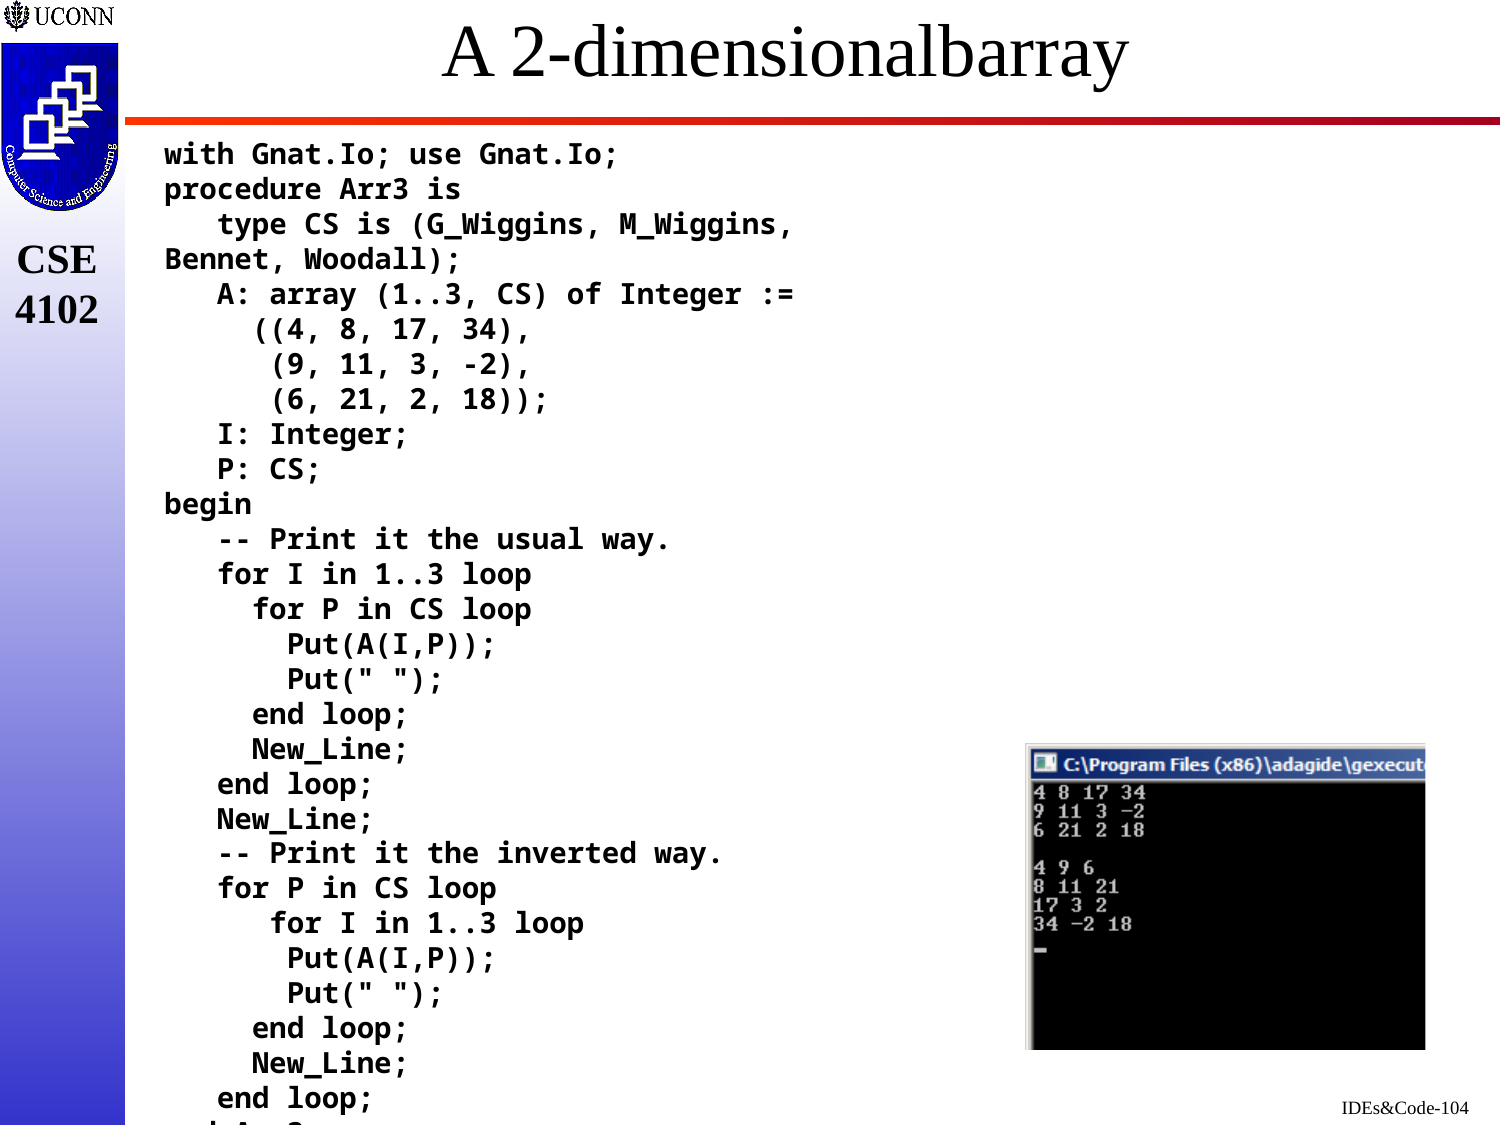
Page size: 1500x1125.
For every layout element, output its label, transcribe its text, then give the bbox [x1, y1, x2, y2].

text_box with Gnat.Io; use Gnat.Io; procedure Arr3 is type CS is (G_Wiggins, M_Wiggins, Bennet, Woodall); A: array (1..3, CS) of Integer := ((4, 8, 17, 34), (9, 11, 3, -2), (6, 21, 2, 18)); I: Integer; P: CS; begin -- Print it the usual way. for I in 1..3 loop for P in CS loop Put(A(I,P)); Put(" "); end loop; New_Line; end loop; New_Line; -- Print it the inverted way. for P in CS loop for I in 1..3 loop Put(A(I,P)); Put(" "); end loop; New_Line; end loop; end Arr3; [149, 93, 917, 1125]
picture [1024, 743, 1426, 1050]
title A 2-dimensionalbarray [124, 0, 1448, 113]
picture [0, 0, 119, 213]
